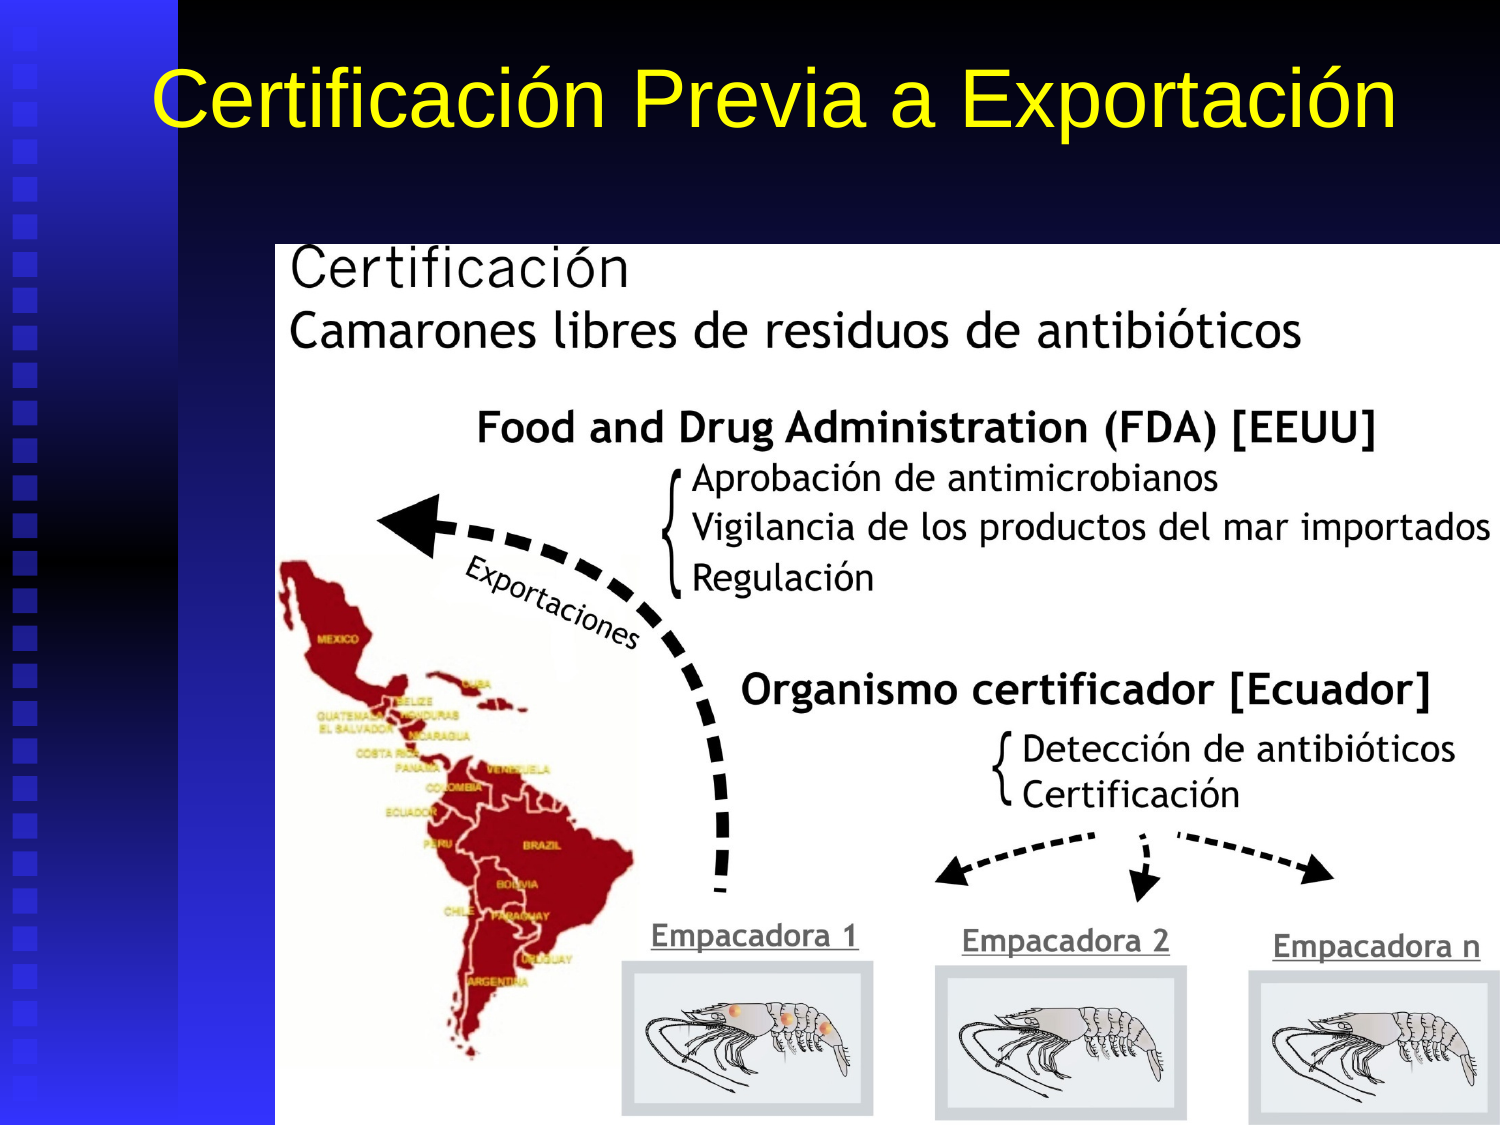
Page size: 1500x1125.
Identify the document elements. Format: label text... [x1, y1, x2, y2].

picture [274, 244, 1500, 1125]
title Certificación Previa a Exportación [87, 0, 1463, 188]
